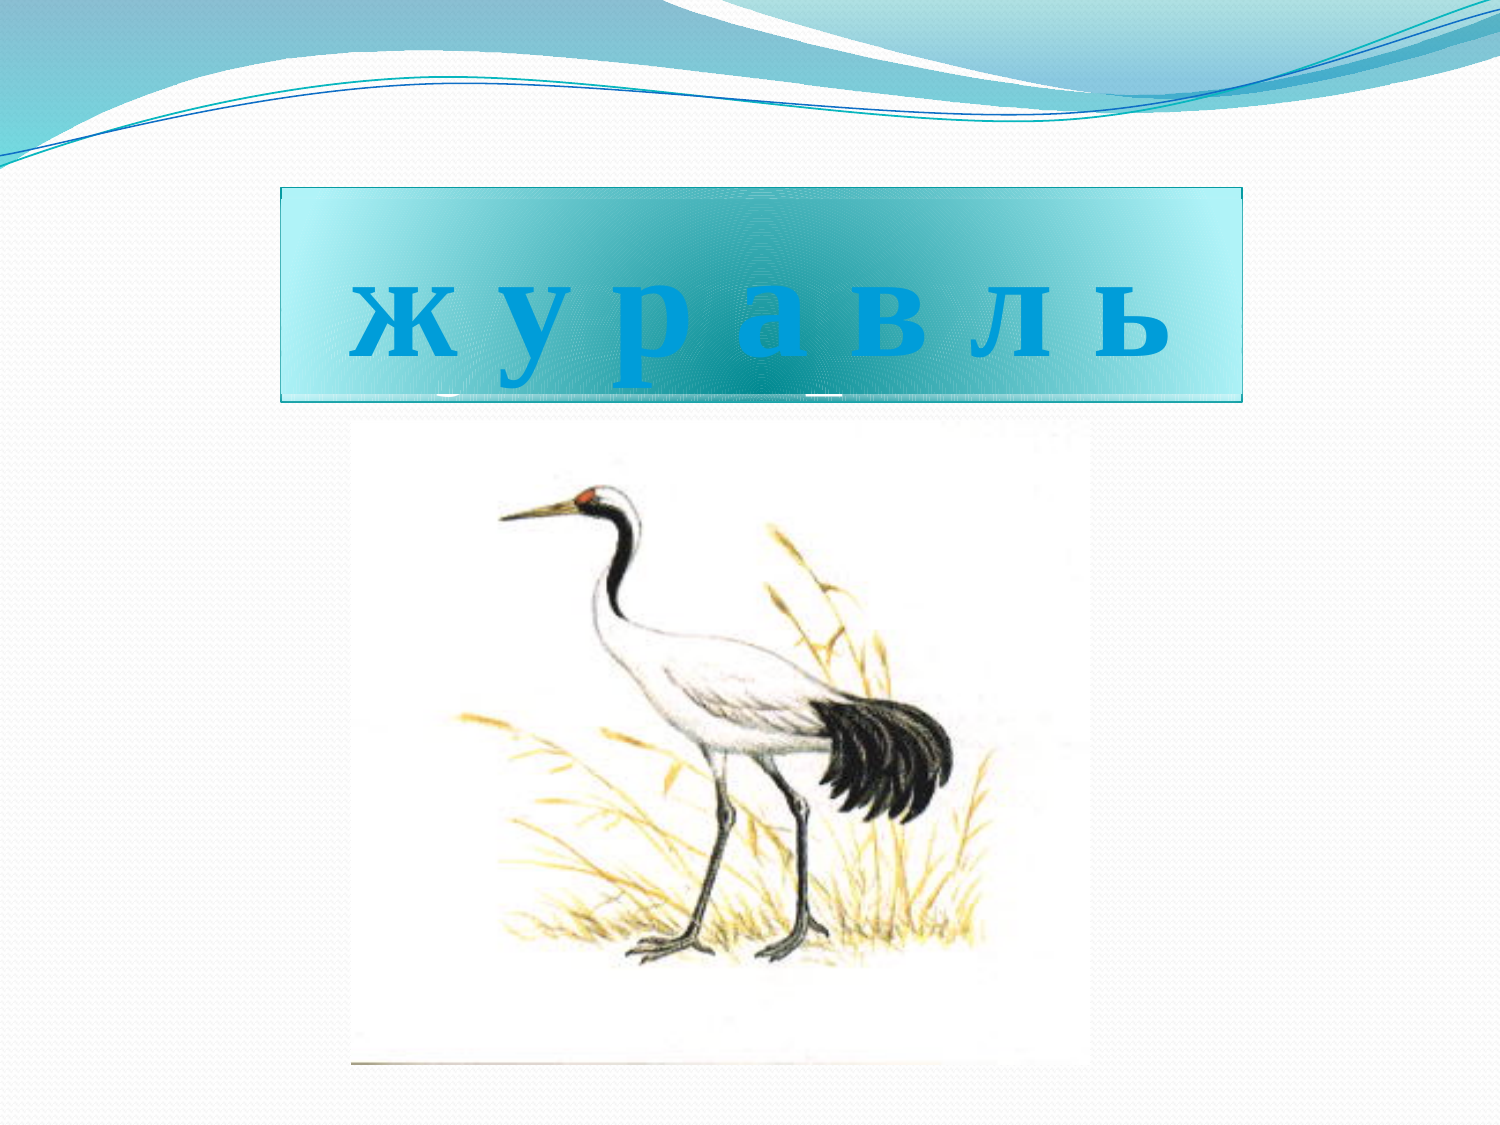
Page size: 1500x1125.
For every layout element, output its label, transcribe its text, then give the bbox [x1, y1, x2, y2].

picture [351, 421, 1091, 1065]
text_box а у в л р ж ь [280, 187, 1243, 199]
text_box ж у р а в л ь [281, 199, 1243, 394]
